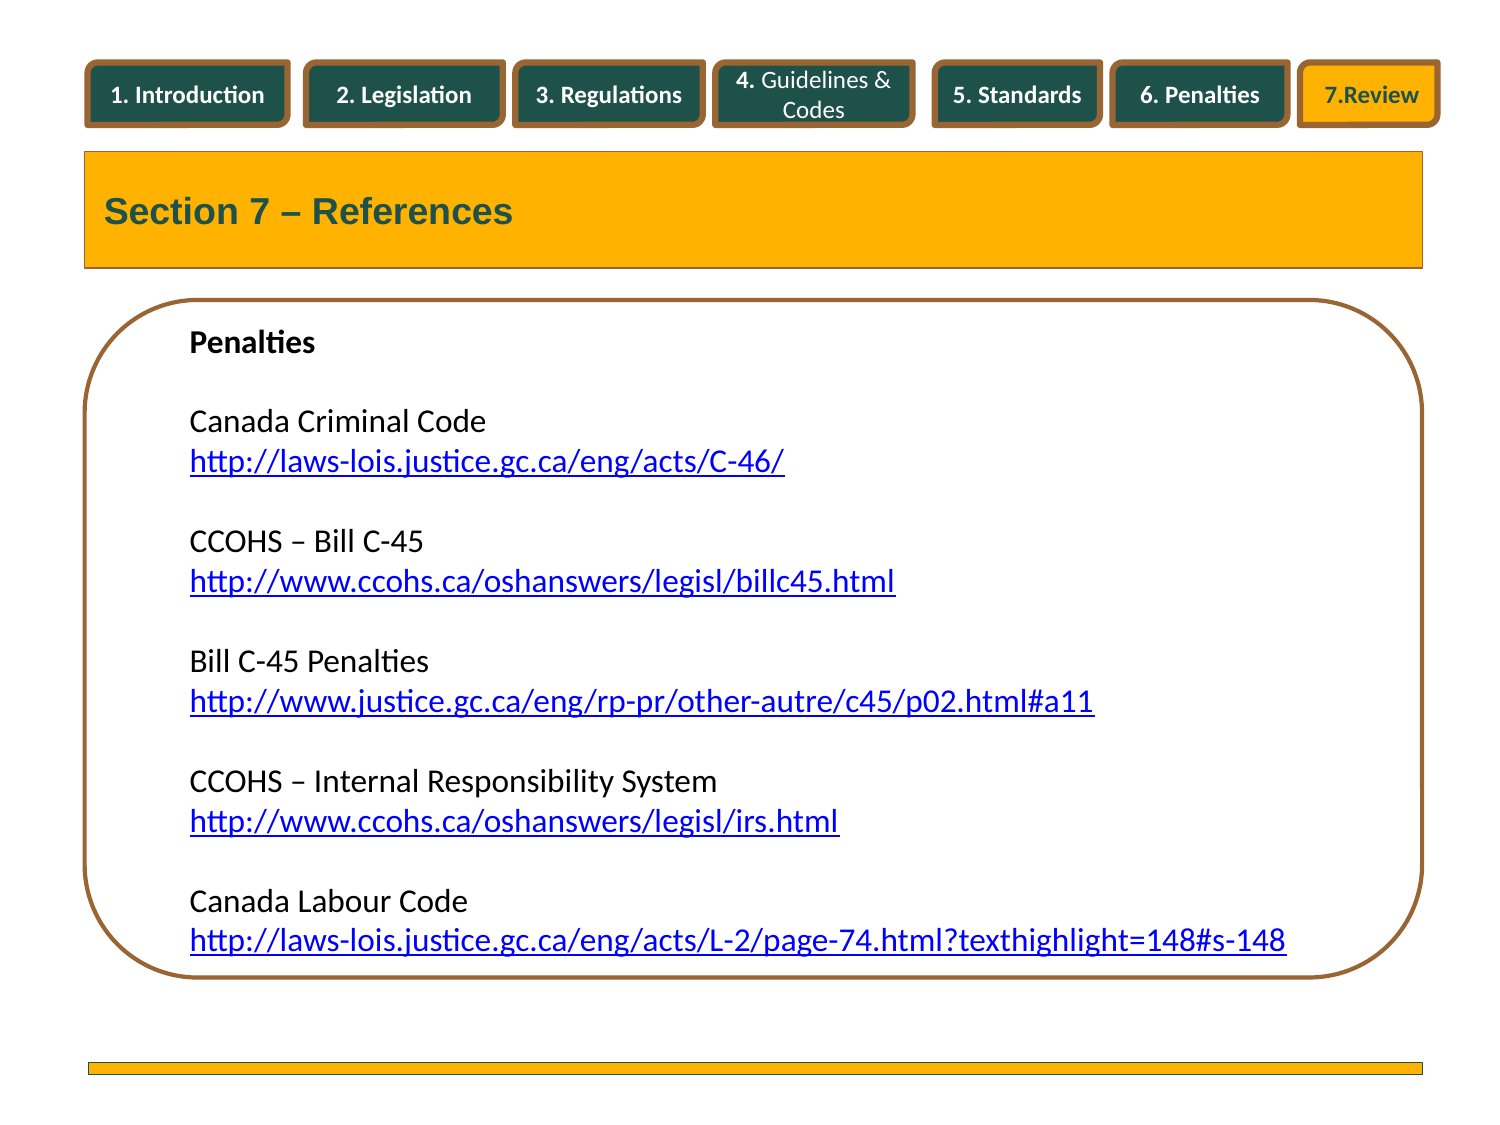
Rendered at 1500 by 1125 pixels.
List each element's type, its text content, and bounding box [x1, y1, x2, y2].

text_box [87, 1060, 1424, 1077]
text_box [84, 62, 1438, 269]
text_box [82, 297, 1365, 978]
text_box Penalties Canada Criminal Code http://laws-lois.justice.gc.ca/eng/acts/C-46/ CCOHS – Bill C-45 http://www.ccohs.ca/oshanswers/legisl/billc45.html Bill C-45 Penalties http://www.justice.gc.ca/eng/rp-pr/other-autre/c45/p02.html#a11 CCOHS – Internal Responsibility System http://www.ccohs.ca/oshanswers/legisl/irs.html Canada Labour Code http://laws-lois.justice.gc.ca/eng/acts/L-2/page-74.html?texthighlight=148#s-148 [174, 312, 1500, 1046]
